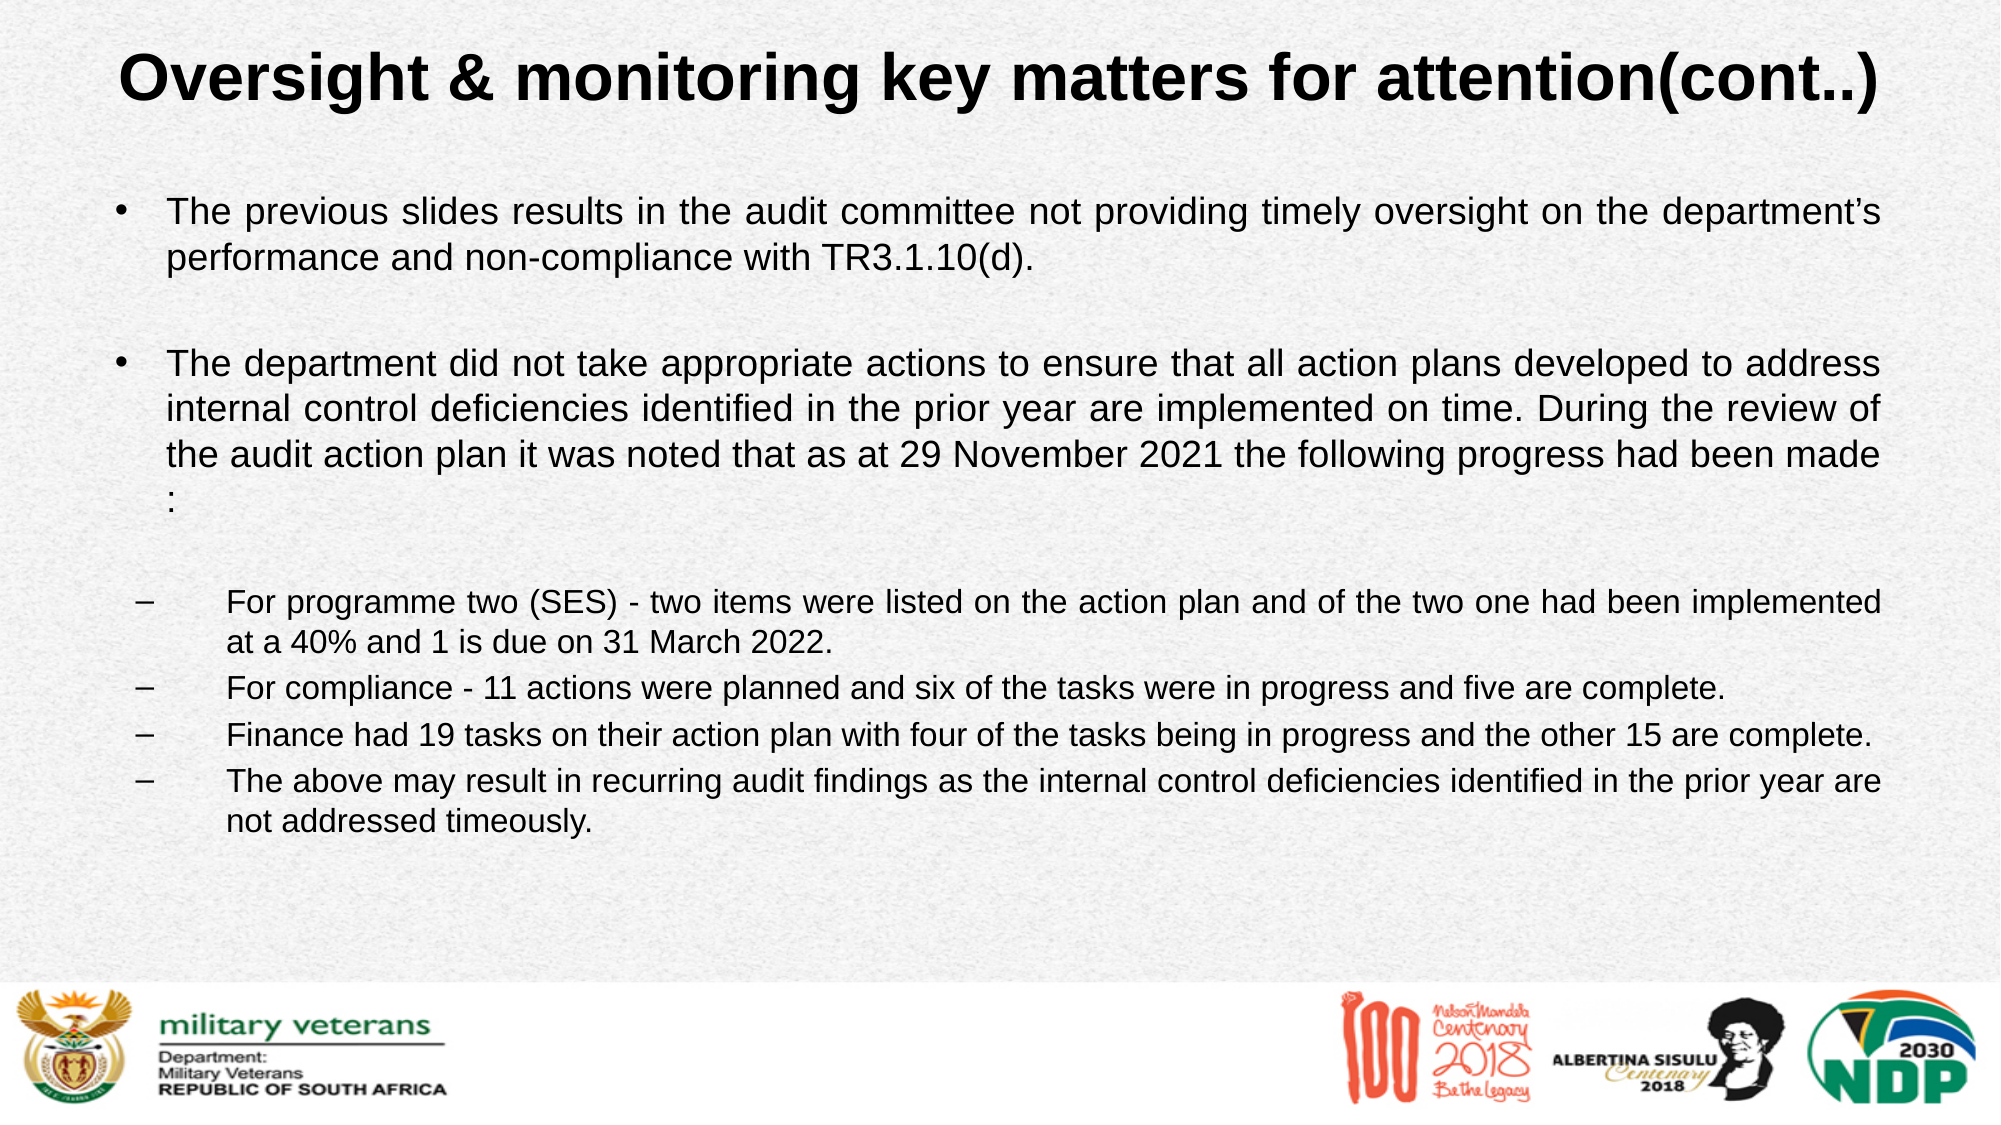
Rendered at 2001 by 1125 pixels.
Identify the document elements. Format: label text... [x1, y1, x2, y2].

picture [0, 0, 2001, 1125]
title Oversight & monitoring key matters for attention(cont..) [99, 24, 1900, 124]
list The previous slides results in the audit committee not providing timely oversight on the department’s performance and non-compliance with TR3.1.10(d). The department did not take appropriate actions to ensure that all action plans developed to address internal control deficiencies identified in the prior year are implemented on time. During the review of the audit action plan it was noted that as at 29 November 2021 the following progress had been made : For programme two (SES) - two items were listed on the action plan and of the two one had been implemented at a 40% and 1 is due on 31 March 2022. For compliance - 11 actions were planned and six of the tasks were in progress and five are complete. Finance had 19 tasks on their action plan with four of the tasks being in progress and the other 15 are complete. The above may result in recurring audit findings as the internal control deficiencies identified in the prior year are not addressed timeously. [99, 178, 1900, 898]
